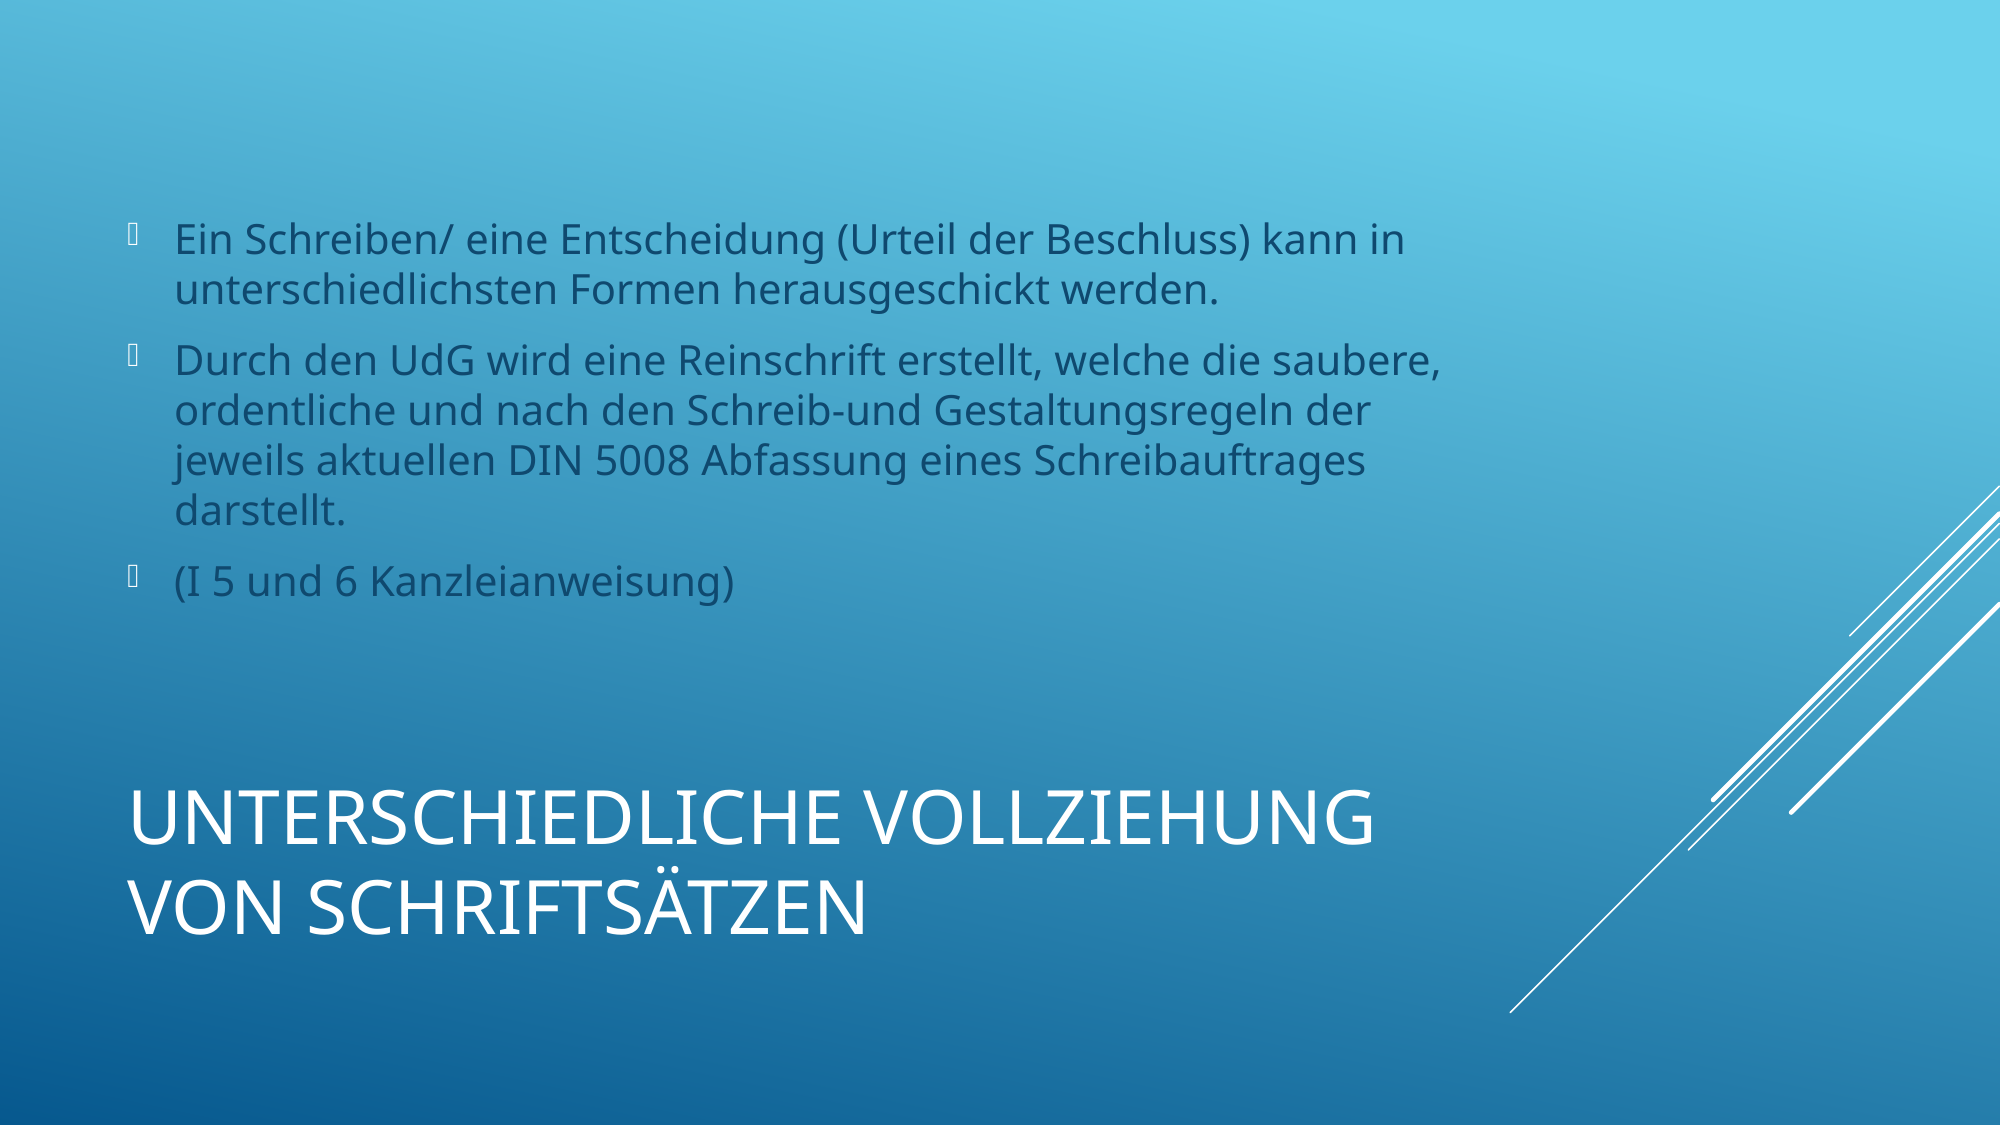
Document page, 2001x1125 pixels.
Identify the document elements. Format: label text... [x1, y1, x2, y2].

list Ein Schreiben/ eine Entscheidung (Urteil der Beschluss) kann in unterschiedlichsten Formen herausgeschickt werden. Durch den UdG wird eine Reinschrift erstellt, welche die saubere, ordentliche und nach den Schreib-und Gestaltungsregeln der jeweils aktuellen DIN 5008 Abfassung eines Schreibauftrages darstellt. (I 5 und 6 Kanzleianweisung) [112, 112, 1513, 706]
title Unterschiedliche Vollziehung von Schriftsätzen [112, 736, 1513, 984]
